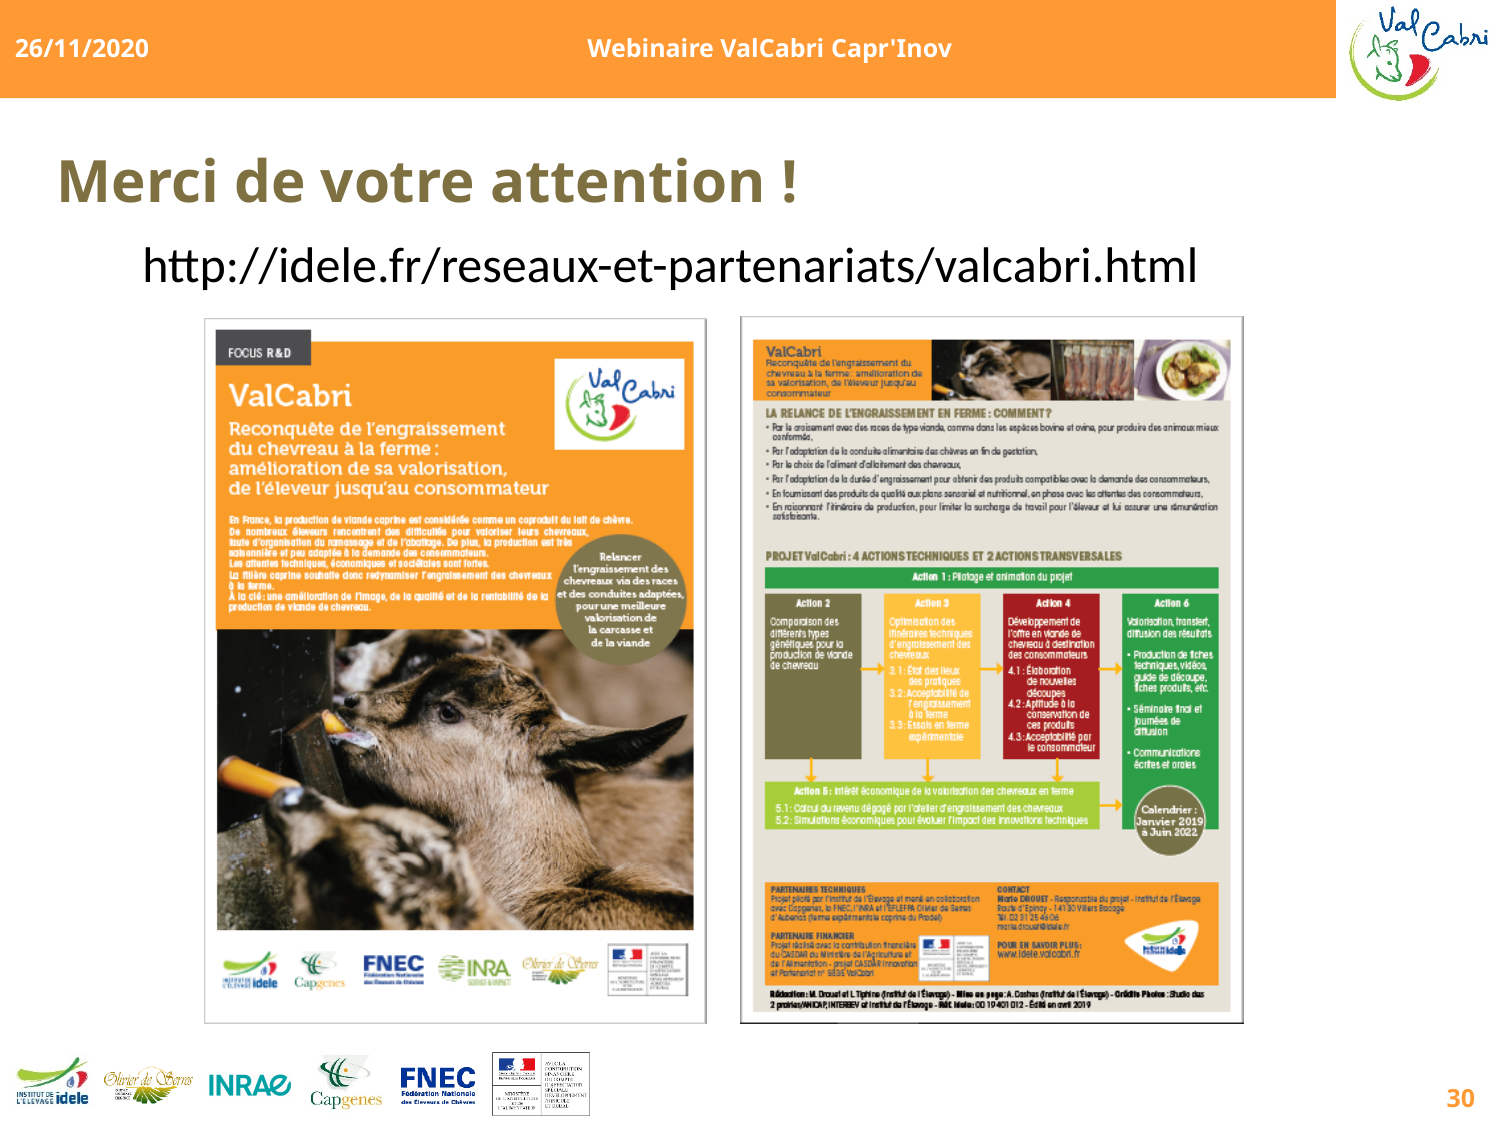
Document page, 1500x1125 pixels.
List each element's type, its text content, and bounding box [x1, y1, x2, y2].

picture [10, 1052, 94, 1111]
picture [305, 1052, 386, 1115]
text_box http://idele.fr/reseaux-et-partenariats/valcabri.html [127, 225, 1226, 300]
picture [204, 317, 707, 1024]
picture [492, 1052, 590, 1116]
picture [1336, 0, 1500, 110]
picture [95, 1057, 201, 1111]
title Merci de votre attention ! [41, 137, 1336, 230]
slide_number 30 [1423, 1074, 1499, 1125]
picture [401, 1067, 475, 1104]
picture [206, 1072, 294, 1098]
picture [740, 316, 1244, 1024]
footer Webinaire ValCabri Capr'Inov [205, 0, 1336, 96]
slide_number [0, 0, 205, 96]
